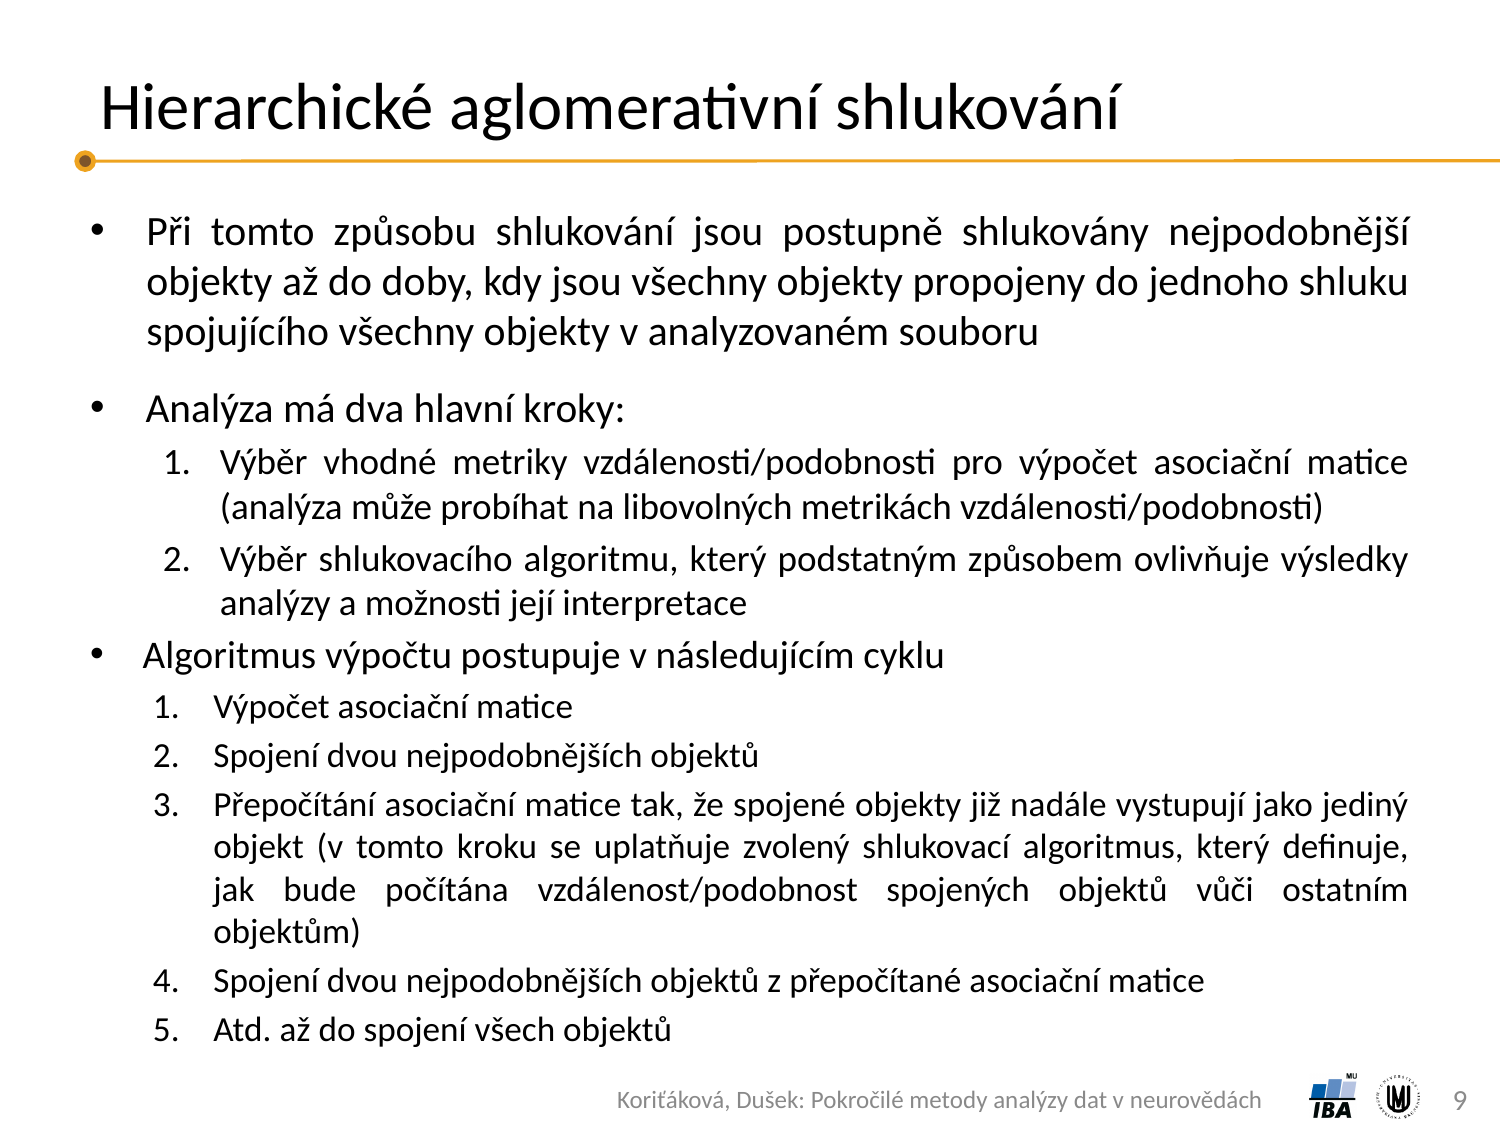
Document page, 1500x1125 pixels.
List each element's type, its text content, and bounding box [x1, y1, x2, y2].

slide_number 9 [1132, 1072, 1483, 1125]
list Při tomto způsobu shlukování jsou postupně shlukovány nejpodobnější objekty až do doby, kdy jsou všechny objekty propojeny do jednoho shluku spojujícího všechny objekty v analyzovaném souboru [75, 196, 1425, 362]
text_box Algoritmus výpočtu postupuje v následujícím cyklu Výpočet asociační matice Spojení dvou nejpodobnějších objektů Přepočítání asociační matice tak, že spojené objekty již nadále vystupují jako jediný objekt (v tomto kroku se uplatňuje zvolený shlukovací algoritmus, který definuje, jak bude počítána vzdálenost/podobnost spojených objektů vůči ostatním objektům) Spojení dvou nejpodobnějších objektů z přepočítané asociační matice Atd. až do spojení všech objektů [74, 621, 1425, 1059]
text_box Analýza má dva hlavní kroky: Výběr vhodné metriky vzdálenosti/podobnosti pro výpočet asociační matice (analýza může probíhat na libovolných metrikách vzdálenosti/podobnosti) Výběr shlukovacího algoritmu, který podstatným způsobem ovlivňuje výsledky analýzy a možnosti její interpretace [74, 373, 1425, 621]
title Hierarchické aglomerativní shlukování [85, 45, 1425, 161]
